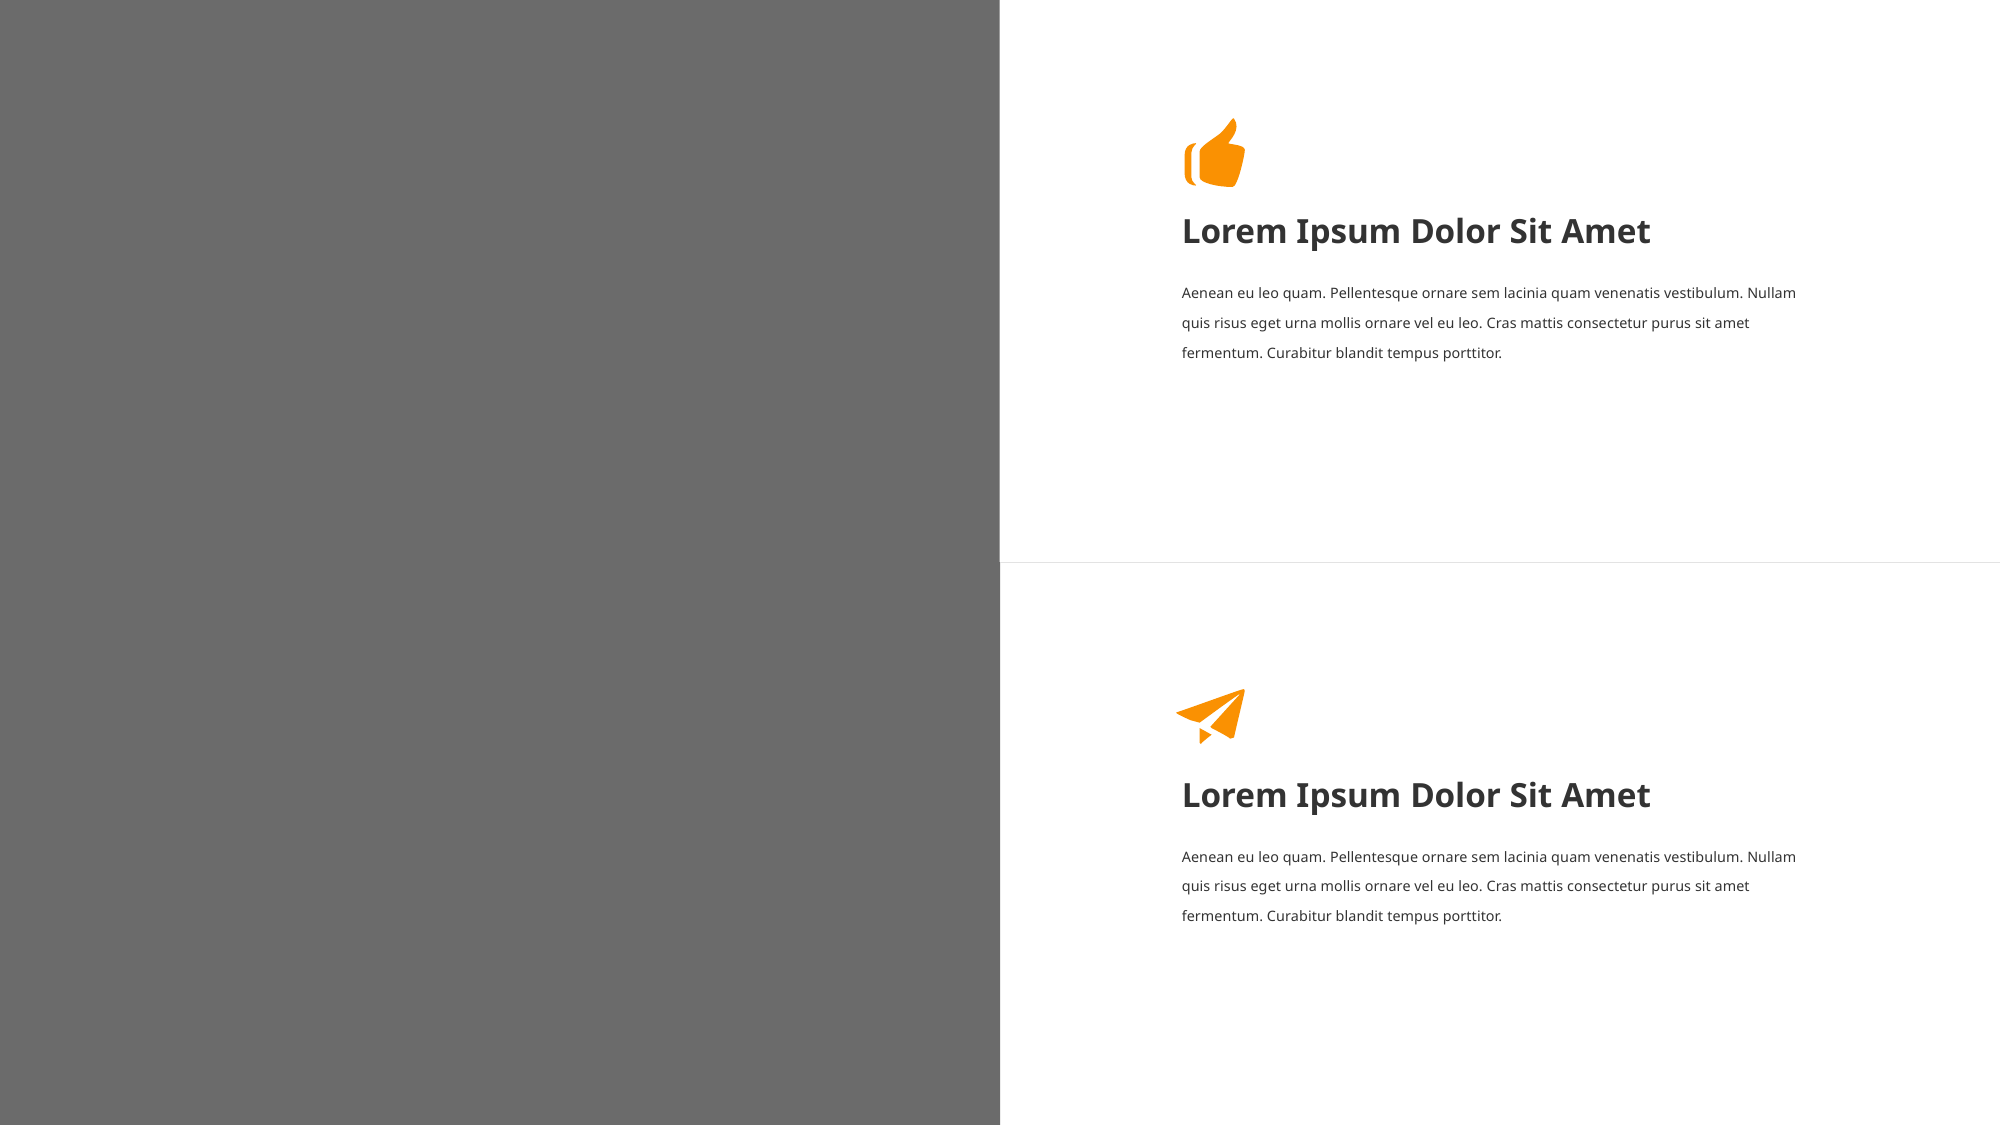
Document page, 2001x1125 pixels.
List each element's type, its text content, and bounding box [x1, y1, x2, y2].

text_box [1184, 143, 1197, 186]
text_box [1176, 689, 1245, 739]
text_box Lorem Ipsum Dolor Sit Amet [1176, 768, 1773, 820]
text_box [1199, 728, 1212, 745]
text_box Aenean eu leo quam. Pellentesque ornare sem lacinia quam venenatis vestibulum. Nullam quis risus eget urna mollis ornare vel eu leo. Cras mattis consectetur purus sit amet fermentum. Curabitur blandit tempus porttitor. [1176, 838, 1820, 1001]
text_box [1199, 118, 1245, 187]
picture [0, 0, 1001, 1125]
text_box Lorem Ipsum Dolor Sit Amet [1176, 204, 1773, 257]
text_box Aenean eu leo quam. Pellentesque ornare sem lacinia quam venenatis vestibulum. Nullam quis risus eget urna mollis ornare vel eu leo. Cras mattis consectetur purus sit amet fermentum. Curabitur blandit tempus porttitor. [1176, 274, 1820, 437]
